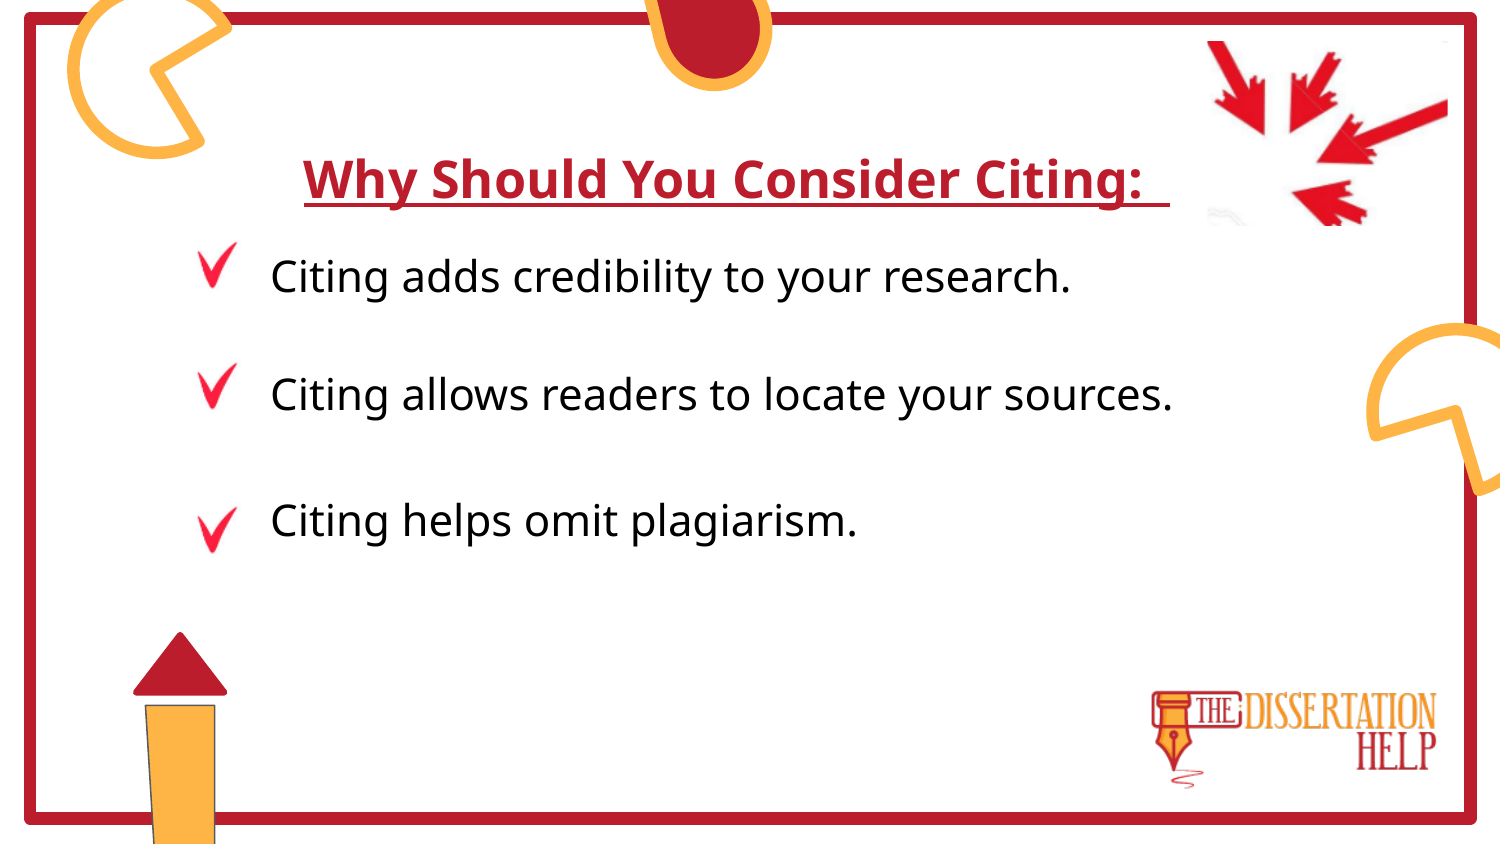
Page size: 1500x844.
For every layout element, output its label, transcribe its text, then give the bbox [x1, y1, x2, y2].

text_box Why Should You Consider Citing: [180, 131, 1201, 225]
text_box Citing adds credibility to your research. Citing allows readers to locate your sources. Citing helps omit plagiarism. [255, 225, 1382, 764]
picture [1147, 685, 1488, 792]
text_box [650, 0, 767, 85]
picture [185, 490, 256, 569]
text_box [1382, 329, 1500, 490]
text_box [145, 705, 215, 844]
text_box [136, 635, 225, 693]
picture [185, 346, 256, 425]
text_box [73, 0, 226, 153]
text_box [30, 18, 1471, 819]
picture [185, 225, 256, 305]
picture [1206, 41, 1448, 227]
